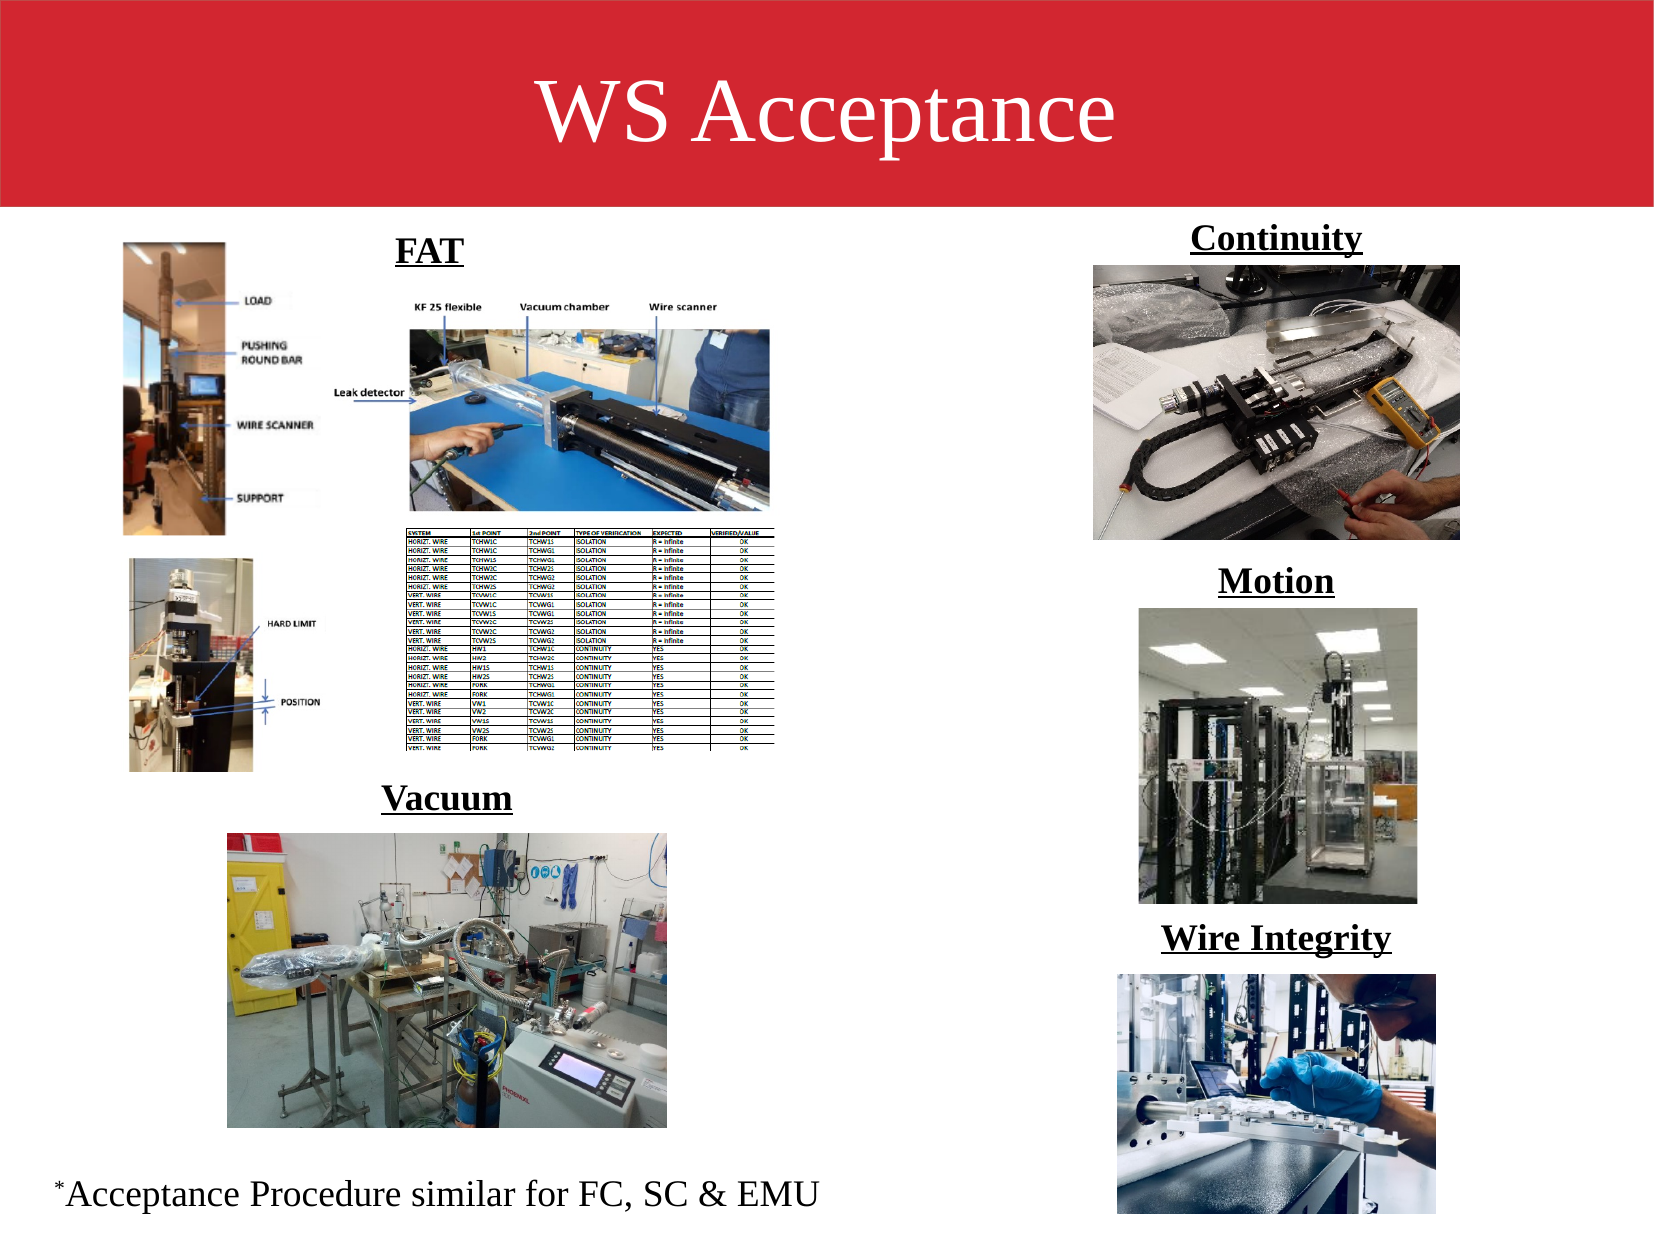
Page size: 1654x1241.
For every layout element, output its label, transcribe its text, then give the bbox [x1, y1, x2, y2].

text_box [227, 779, 667, 1129]
title WS Acceptance [59, 31, 1595, 178]
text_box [1093, 205, 1460, 540]
picture [1138, 608, 1418, 904]
text_box Motion [1203, 549, 1350, 607]
text_box *Acceptance Procedure similar for FC, SC & EMU [39, 1161, 837, 1222]
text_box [1116, 904, 1436, 1215]
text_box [114, 218, 781, 772]
